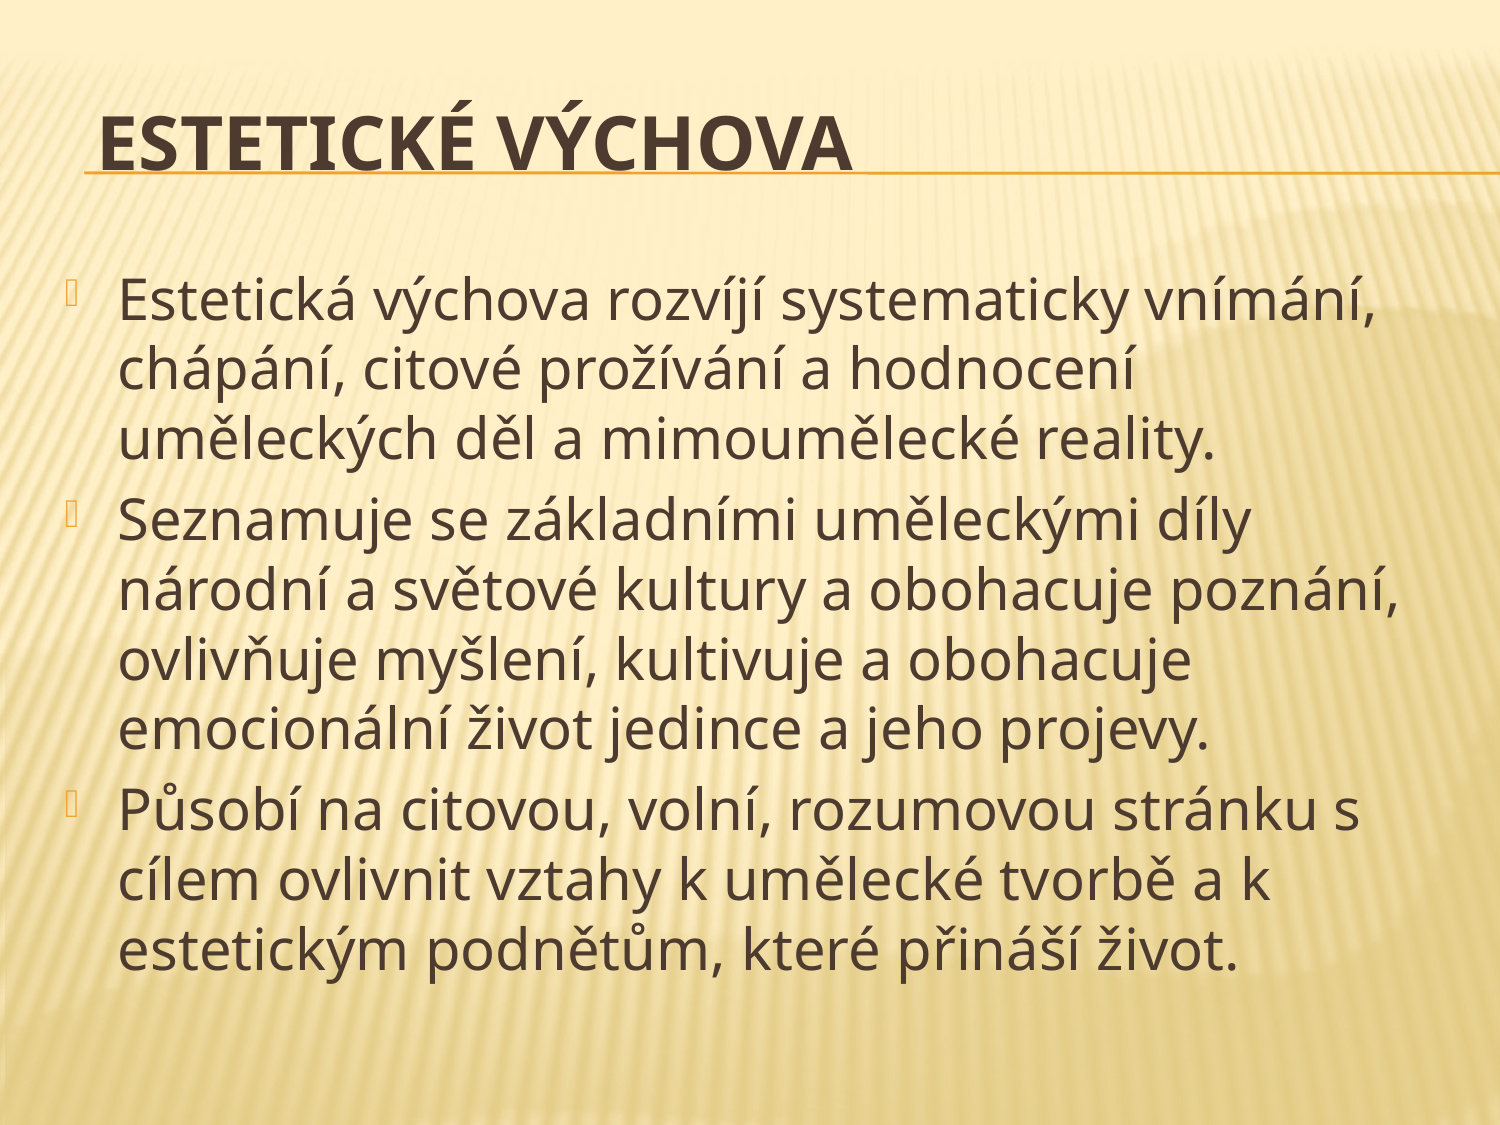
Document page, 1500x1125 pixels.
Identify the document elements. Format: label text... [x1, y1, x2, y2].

list Estetická výchova rozvíjí systematicky vnímání, chápání, citové prožívání a hodnocení uměleckých děl a mimoumělecké reality. Seznamuje se základními uměleckými díly národní a světové kultury a obohacuje poznání, ovlivňuje myšlení, kultivuje a obohacuje emocionální život jedince a jeho projevy. Působí na citovou, volní, rozumovou stránku s cílem ovlivnit vztahy k umělecké tvorbě a k estetickým podnětům, které přináší život. [50, 254, 1475, 998]
title Estetické výchova [82, 46, 1432, 235]
